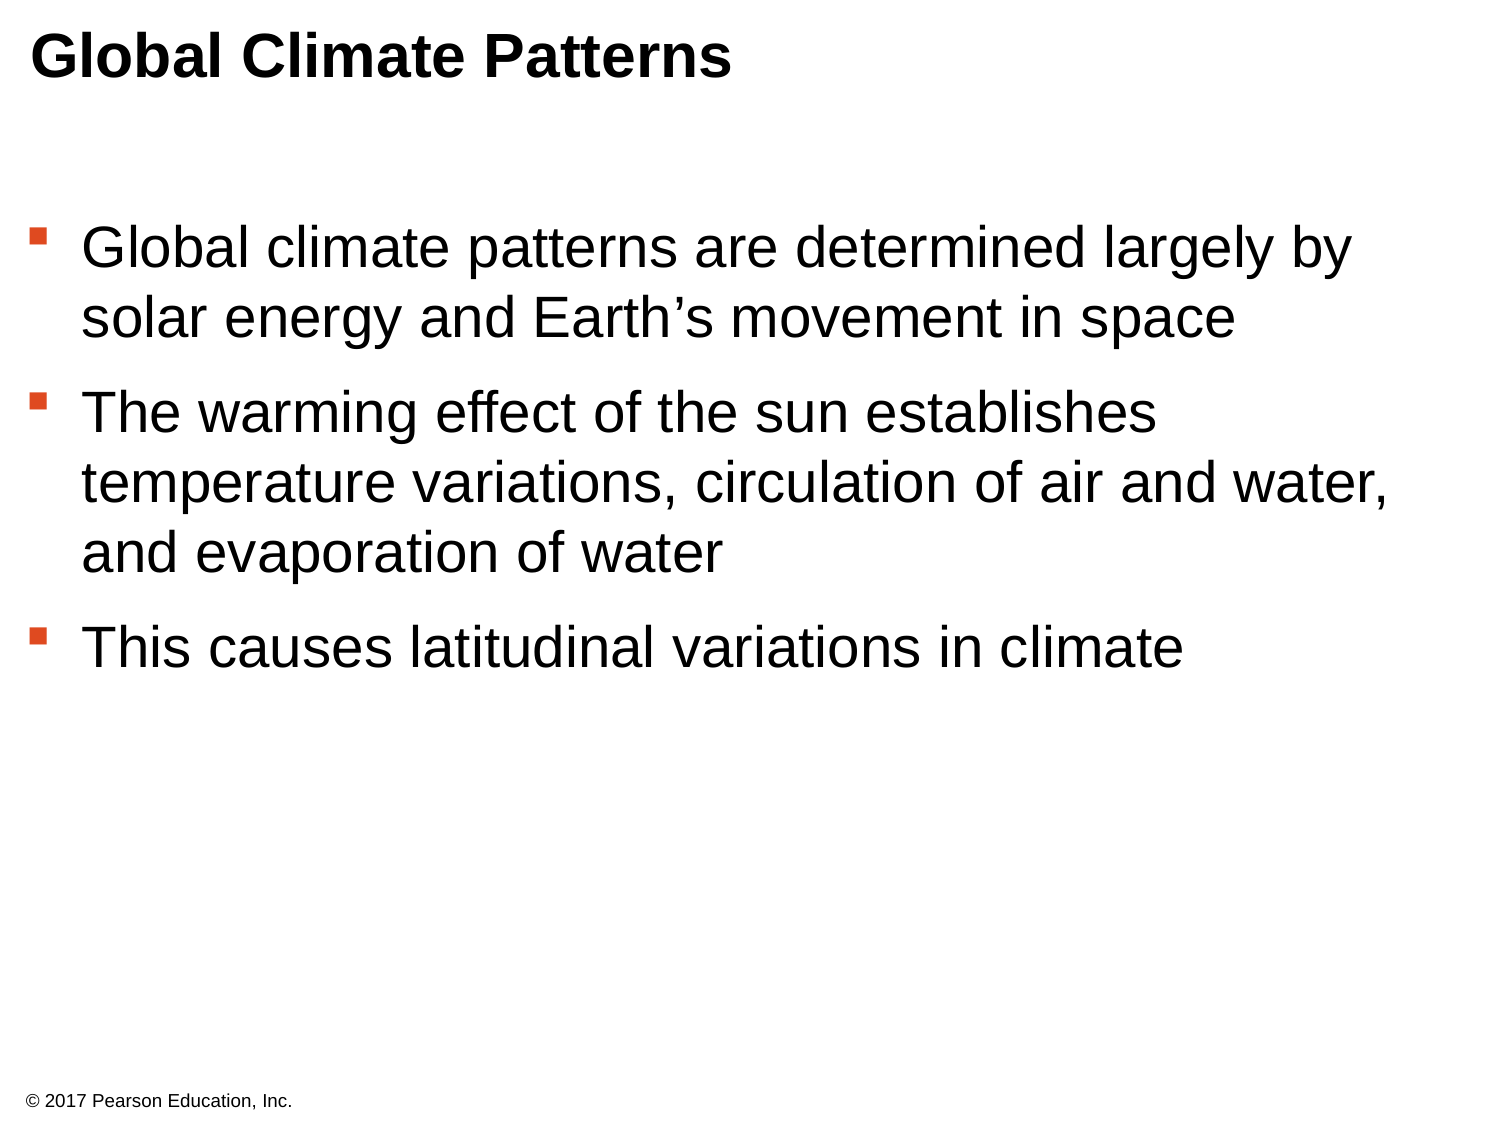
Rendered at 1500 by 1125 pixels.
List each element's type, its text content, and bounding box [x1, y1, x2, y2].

list Global climate patterns are determined largely by solar energy and Earth’s movement in space The warming effect of the sun establishes temperature variations, circulation of air and water, and evaporation of water This causes latitudinal variations in climate [24, 208, 1475, 1065]
footer © 2017 Pearson Education, Inc. [10, 1080, 518, 1119]
title Global Climate Patterns [0, 0, 1500, 106]
